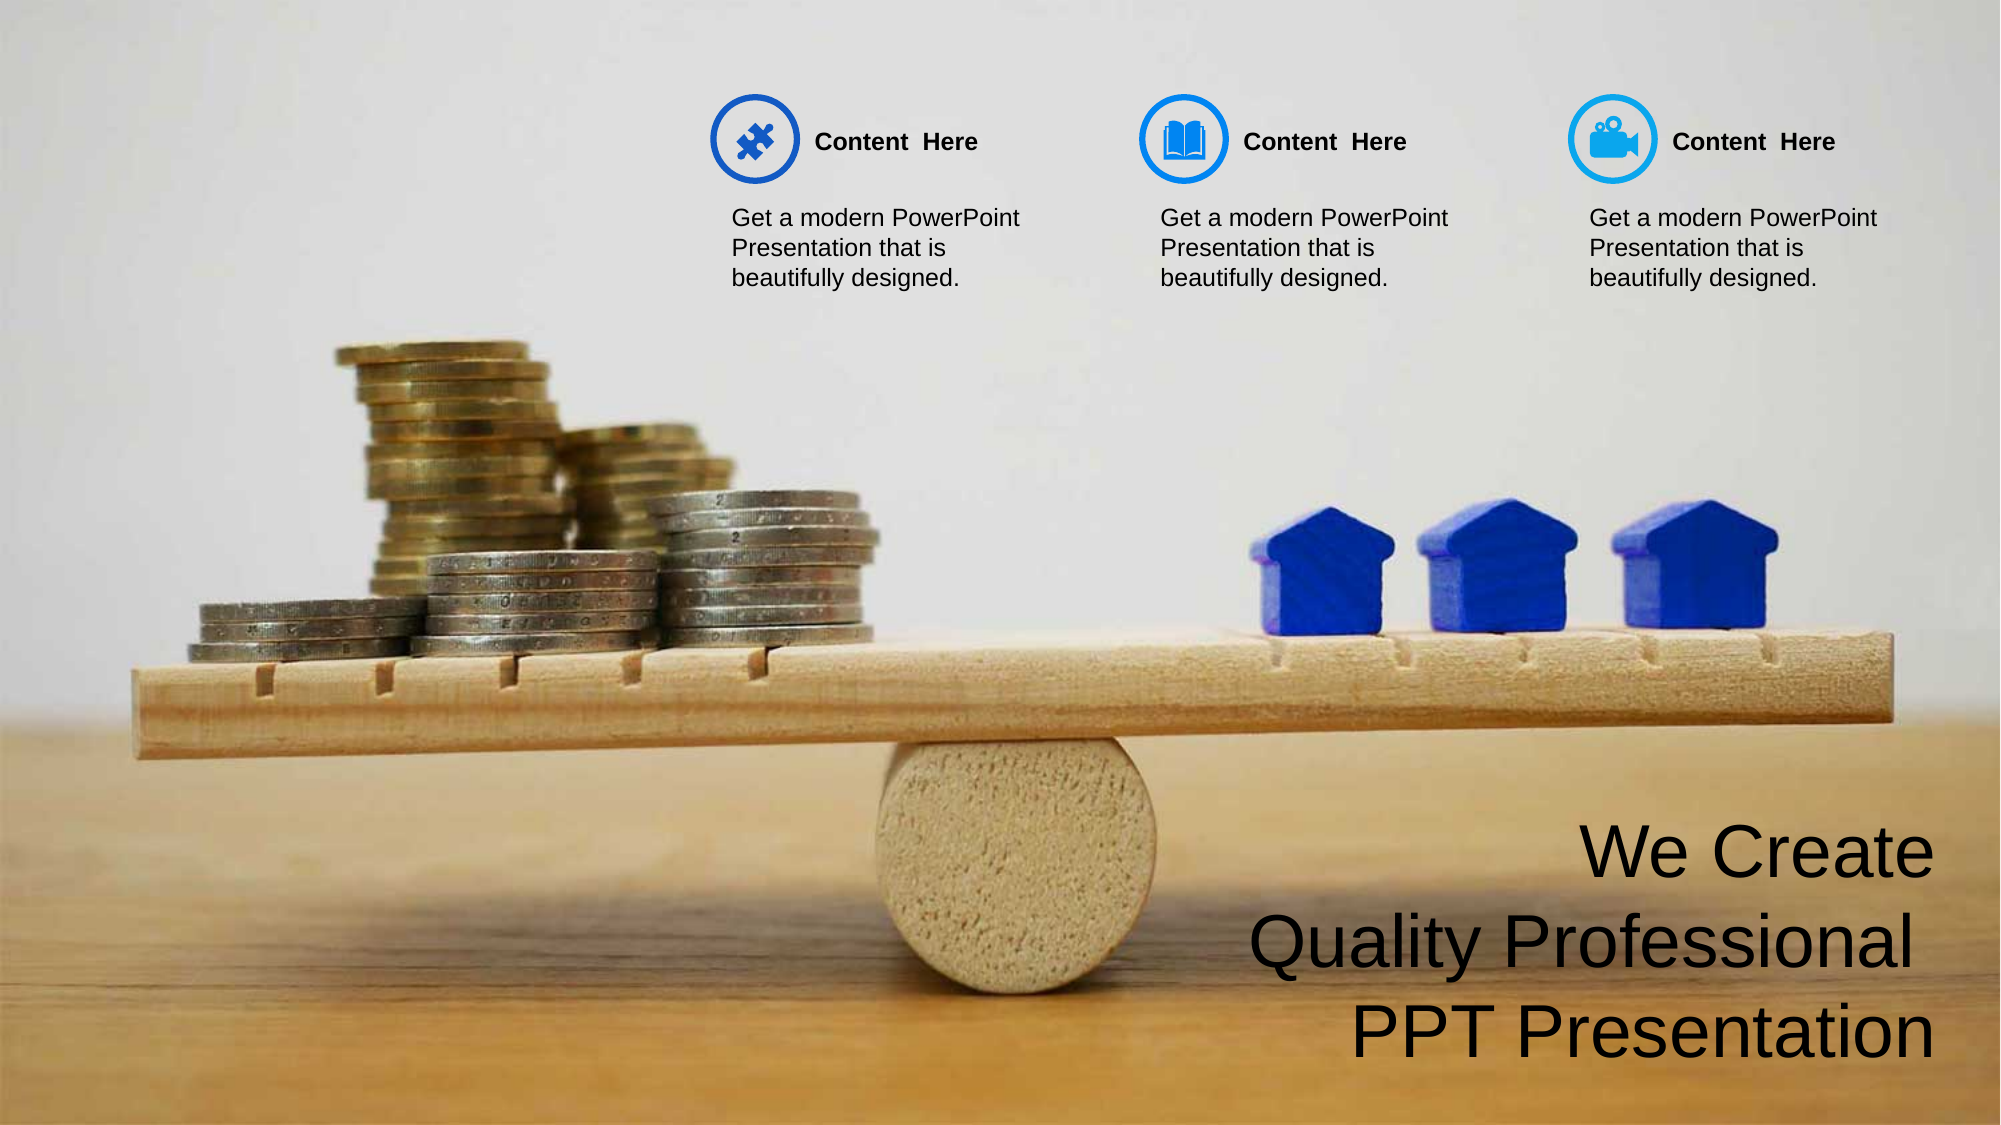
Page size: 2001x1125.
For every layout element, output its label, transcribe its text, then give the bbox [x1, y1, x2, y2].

text_box [1570, 96, 1656, 182]
text_box We Create Quality Professional PPT Presentation [1054, 802, 1943, 1073]
text_box Get a modern PowerPoint Presentation that is beautifully designed. [1145, 194, 1478, 300]
text_box [734, 121, 776, 163]
text_box Content Here [1228, 118, 1447, 163]
text_box [712, 96, 798, 182]
text_box Get a modern PowerPoint Presentation that is beautifully designed. [716, 194, 1049, 300]
text_box Content Here [1657, 118, 1876, 163]
text_box [1141, 96, 1227, 182]
text_box Content Here [799, 118, 1019, 163]
text_box [1588, 114, 1640, 160]
picture [0, 0, 2001, 1125]
text_box Get a modern PowerPoint Presentation that is beautifully designed. [1574, 194, 1907, 300]
text_box [1162, 119, 1207, 161]
